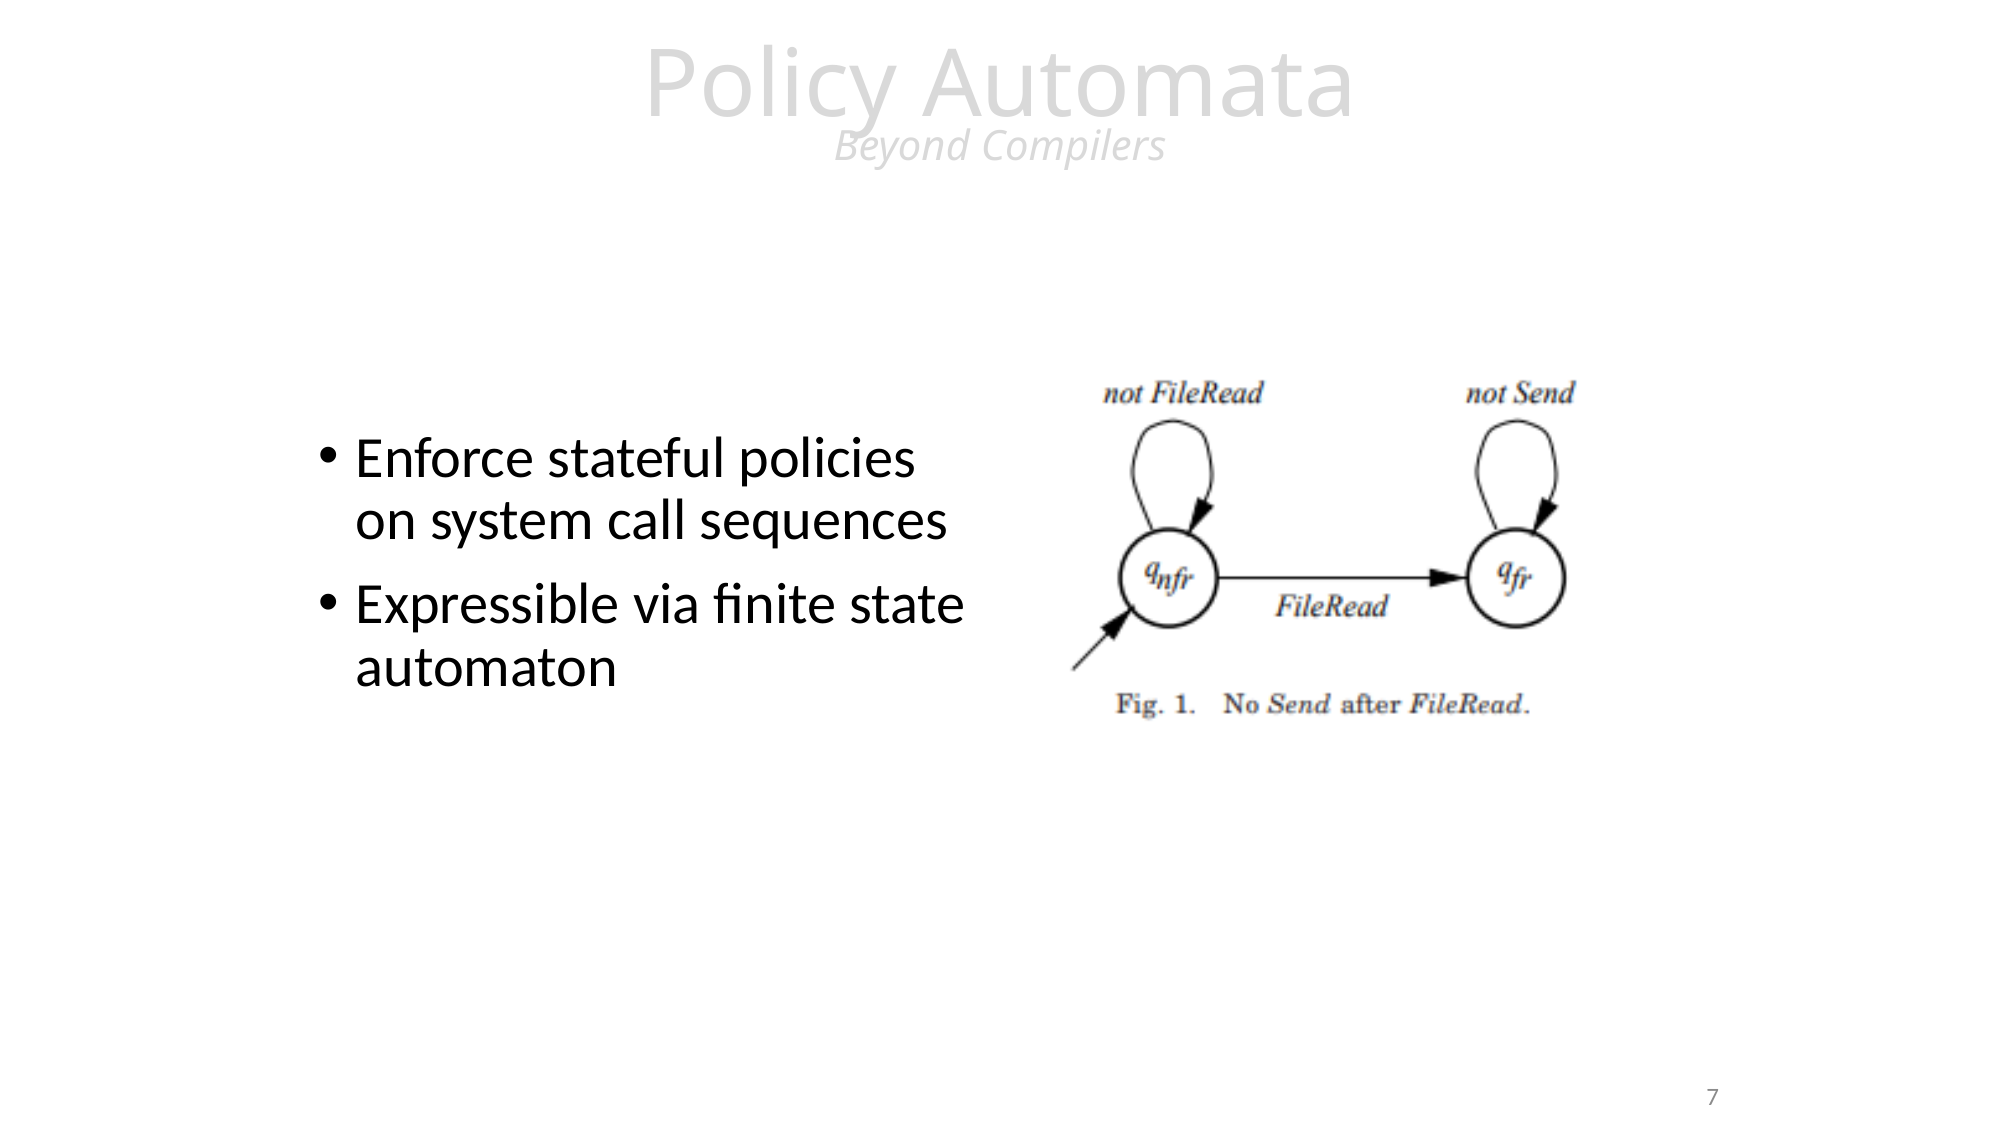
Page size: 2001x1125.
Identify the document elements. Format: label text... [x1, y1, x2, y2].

title Policy Automata Beyond Compilers [249, 1, 1750, 220]
picture [987, 344, 1666, 756]
list Enforce stateful policies on system call sequences Expressible via finite state automaton [303, 419, 983, 790]
slide_number 7 [1396, 1065, 1734, 1125]
